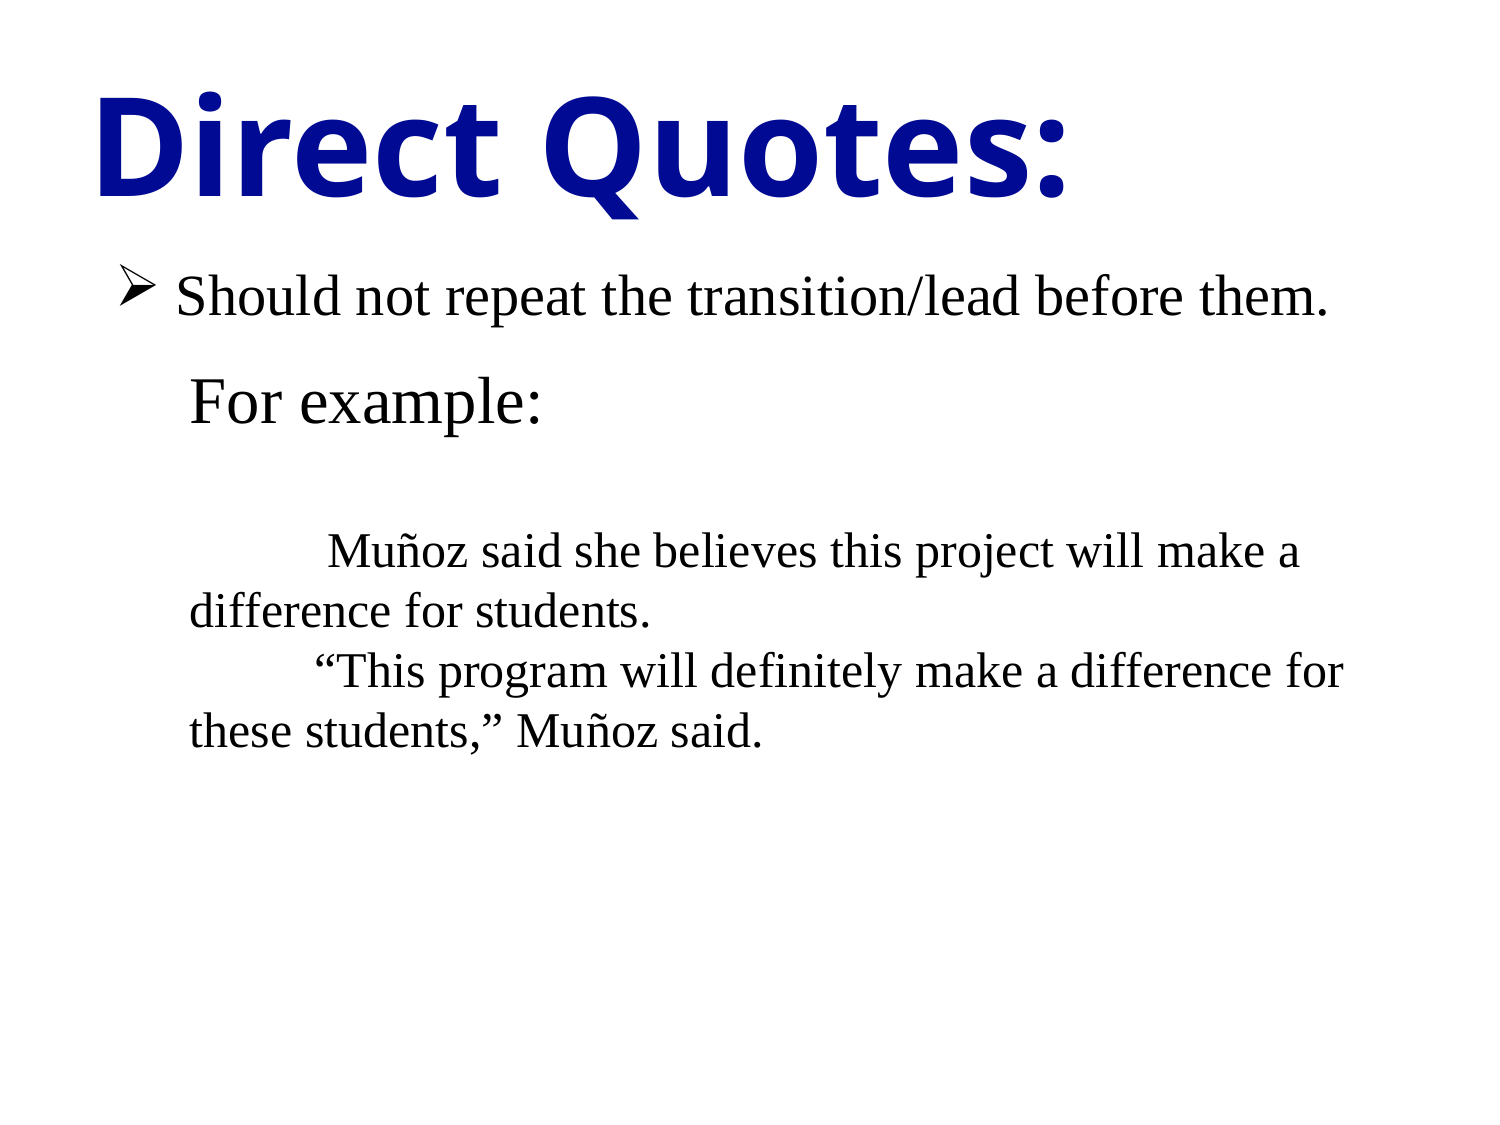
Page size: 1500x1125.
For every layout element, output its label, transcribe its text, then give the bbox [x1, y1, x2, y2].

text_box Direct Quotes: [73, 51, 1088, 232]
text_box For example: Muñoz said she believes this project will make a difference for students. “This program will definitely make a difference for these students,” Muñoz said. [99, 349, 1413, 765]
text_box Should not repeat the transition/lead before them. [100, 249, 1346, 335]
